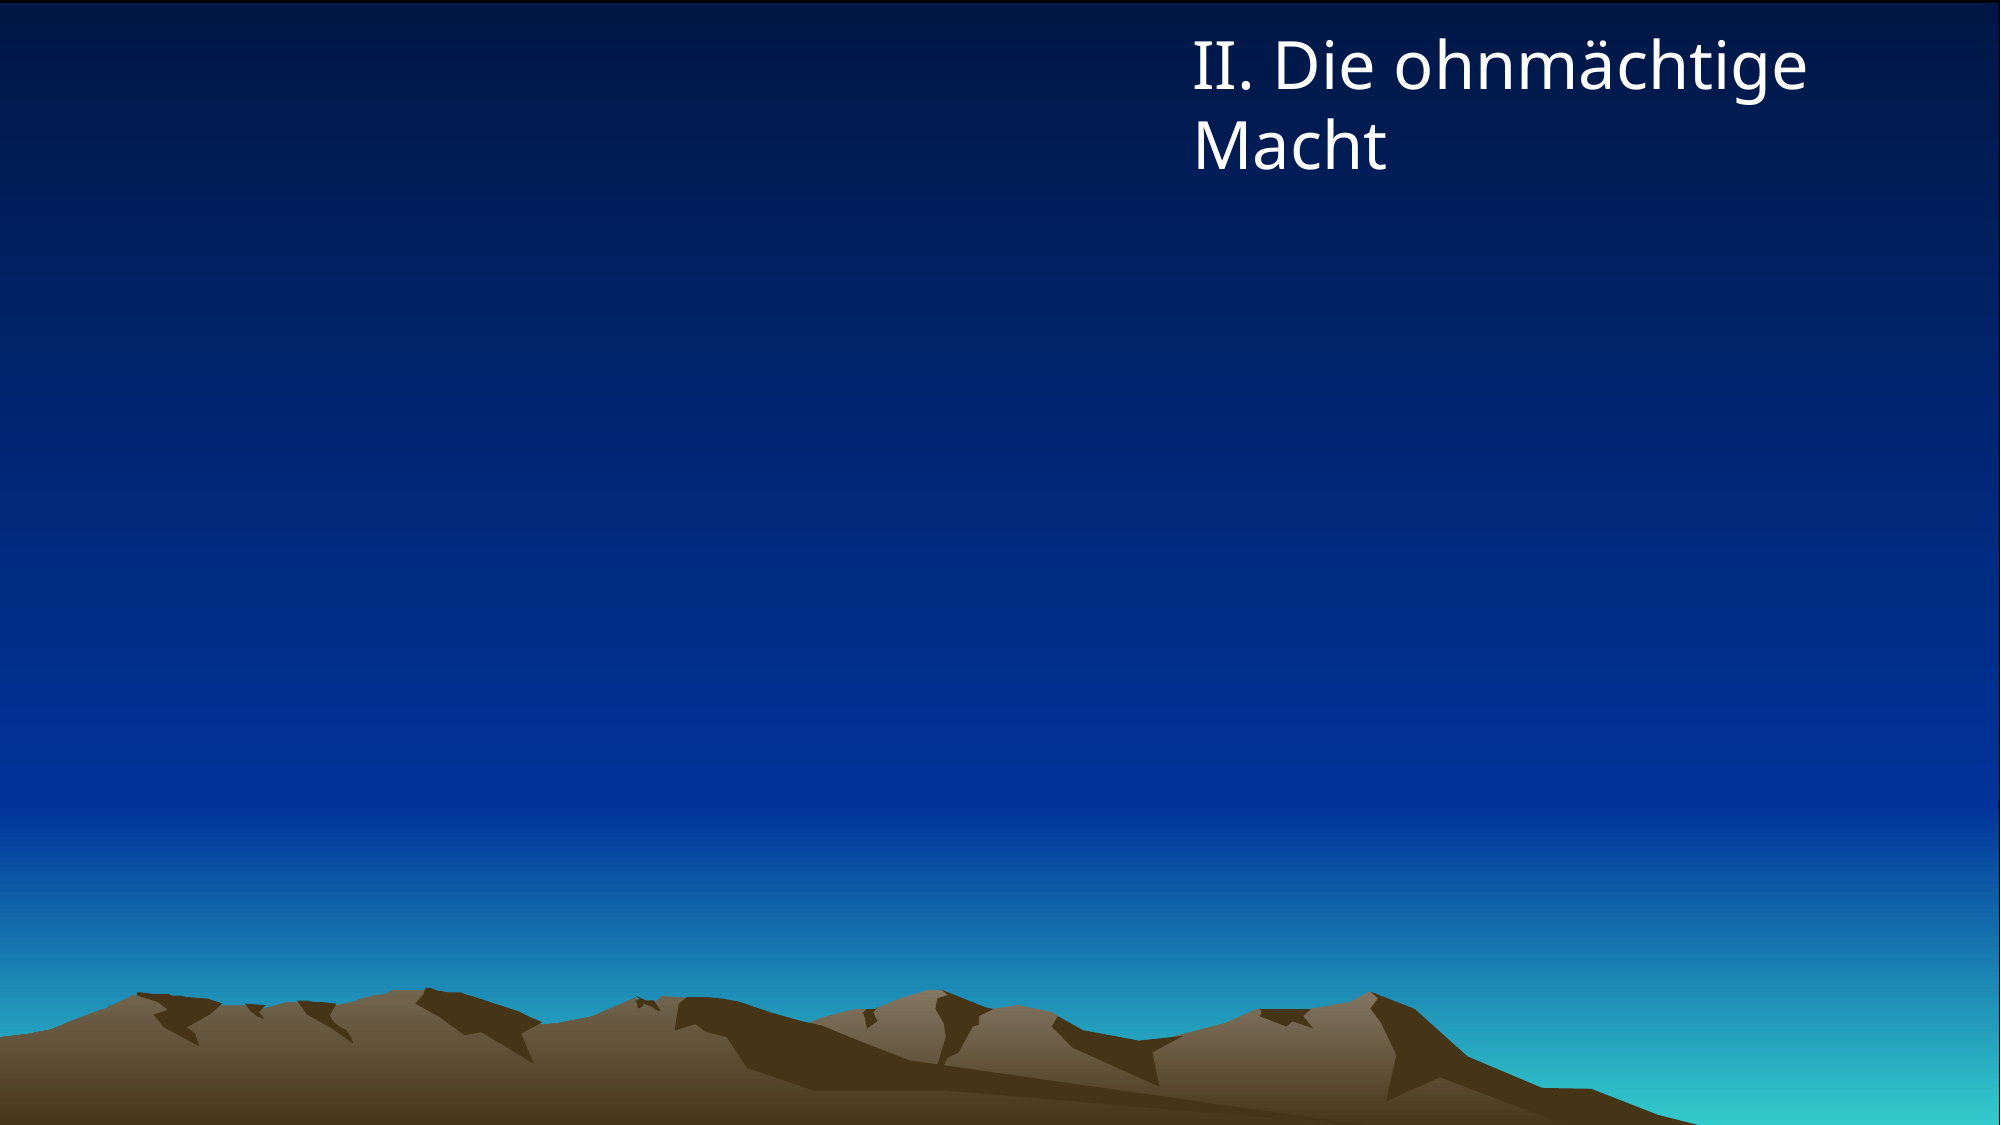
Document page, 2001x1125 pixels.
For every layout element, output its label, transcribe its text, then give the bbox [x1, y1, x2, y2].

title II. Die ohnmächtige Macht [1177, 1, 1989, 204]
